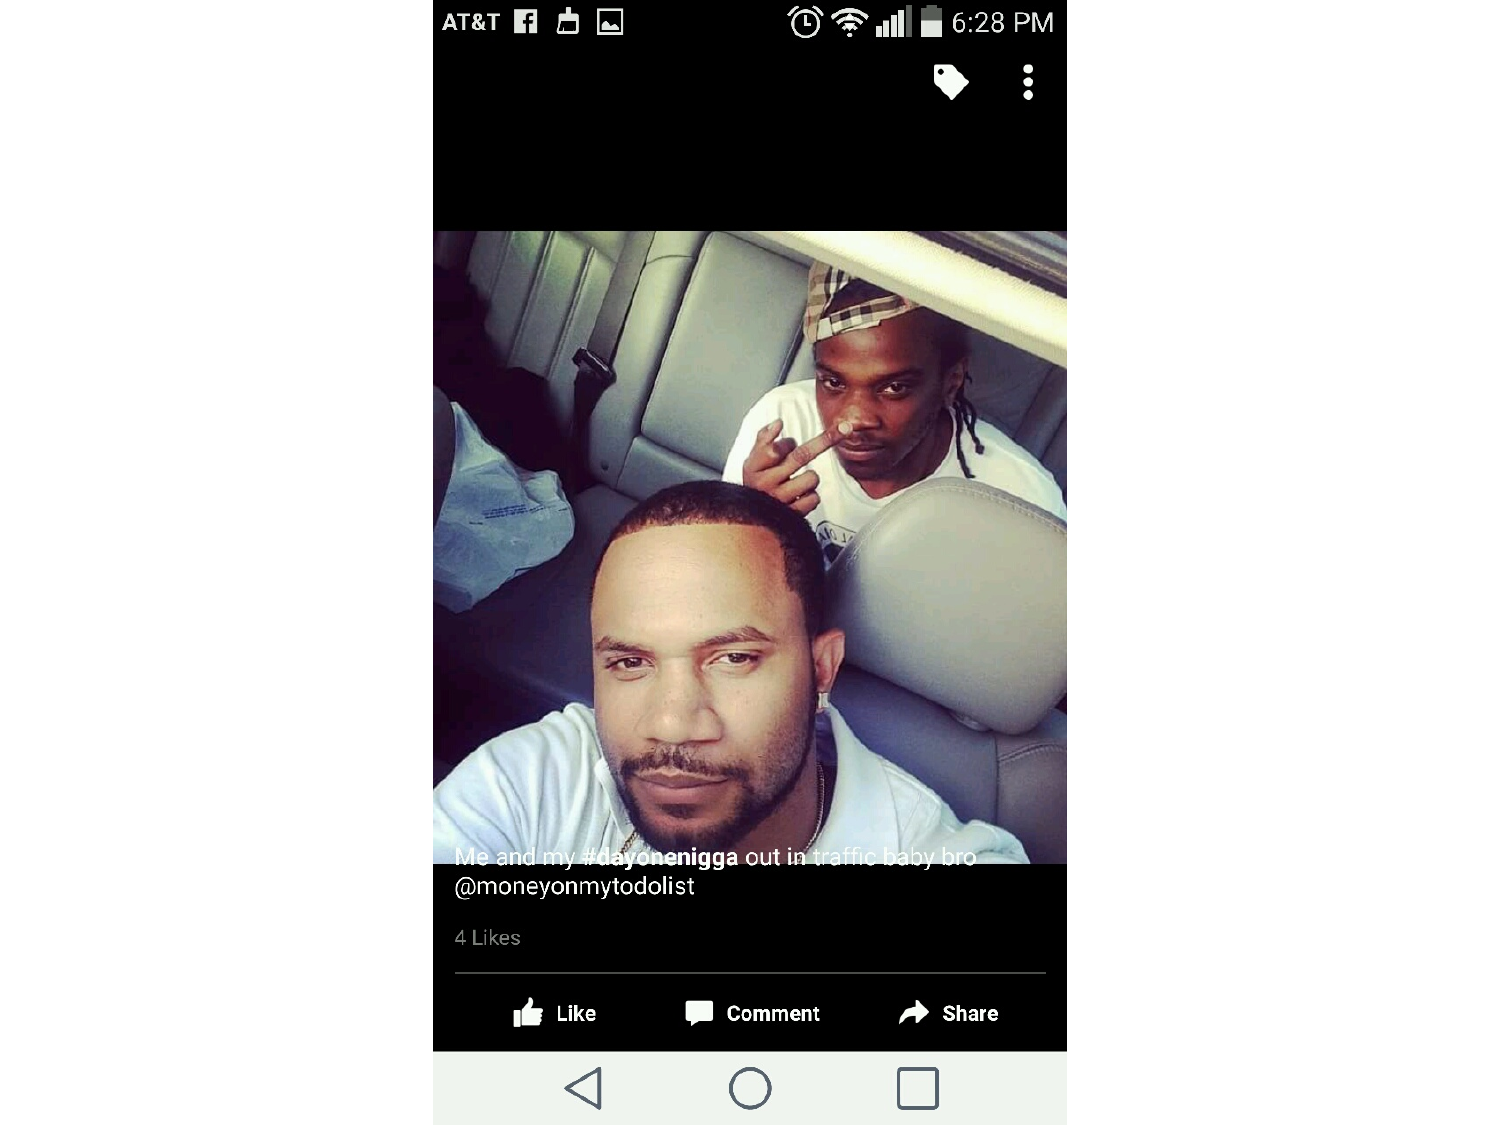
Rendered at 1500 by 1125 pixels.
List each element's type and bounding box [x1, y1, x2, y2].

picture [433, 0, 1067, 1125]
